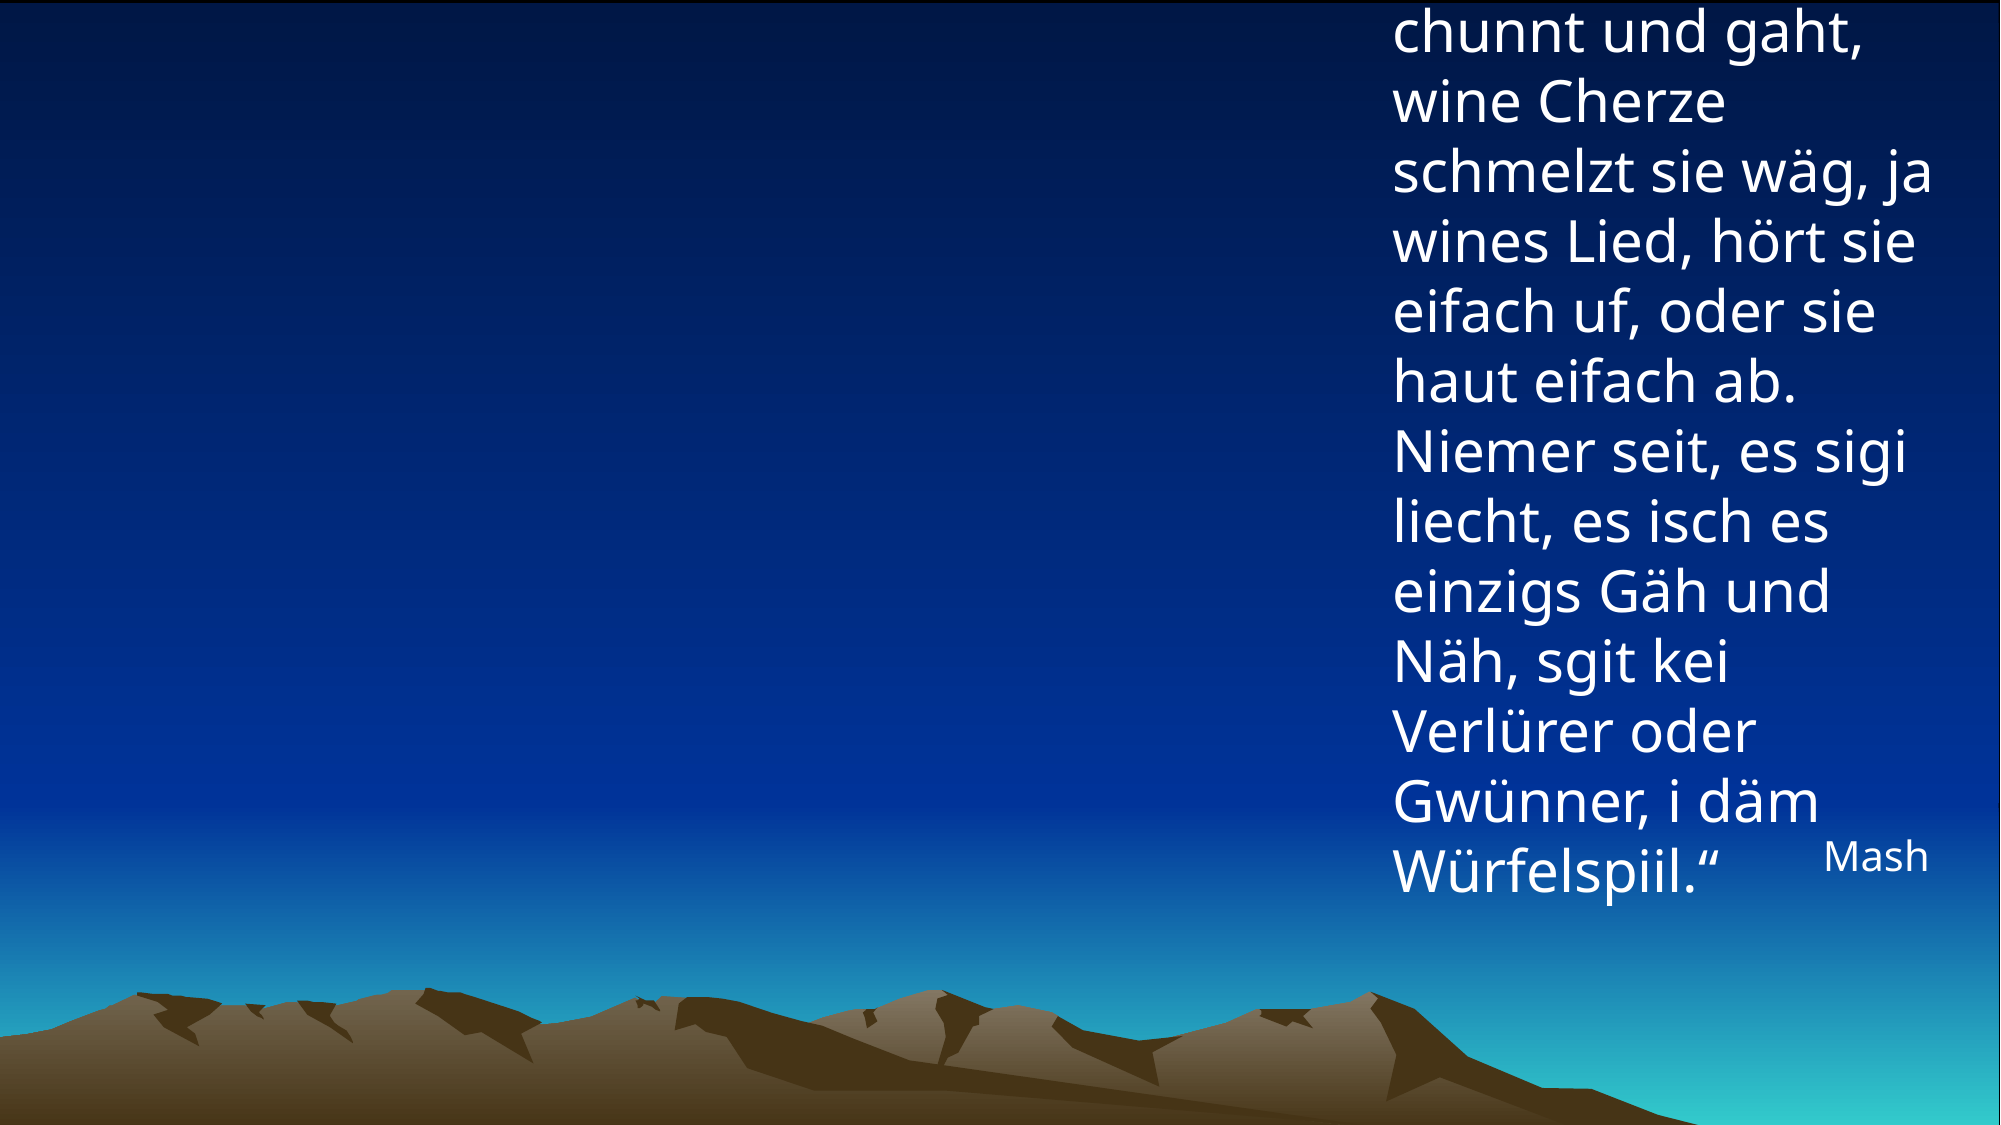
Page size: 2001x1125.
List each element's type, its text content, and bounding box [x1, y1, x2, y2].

subtitle Mash [1259, 822, 1945, 1125]
title „Ich weiss, Liebi chunnt und gaht, wine Cherze schmelzt sie wäg, ja wines Lied, hört sie eifach uf, oder sie haut eifach ab. Niemer seit, es sigi liecht, es isch es einzigs Gäh und Näh, sgit kei Verlürer oder Gwünner, i däm Würfelspiil.“ [1377, 0, 1981, 912]
